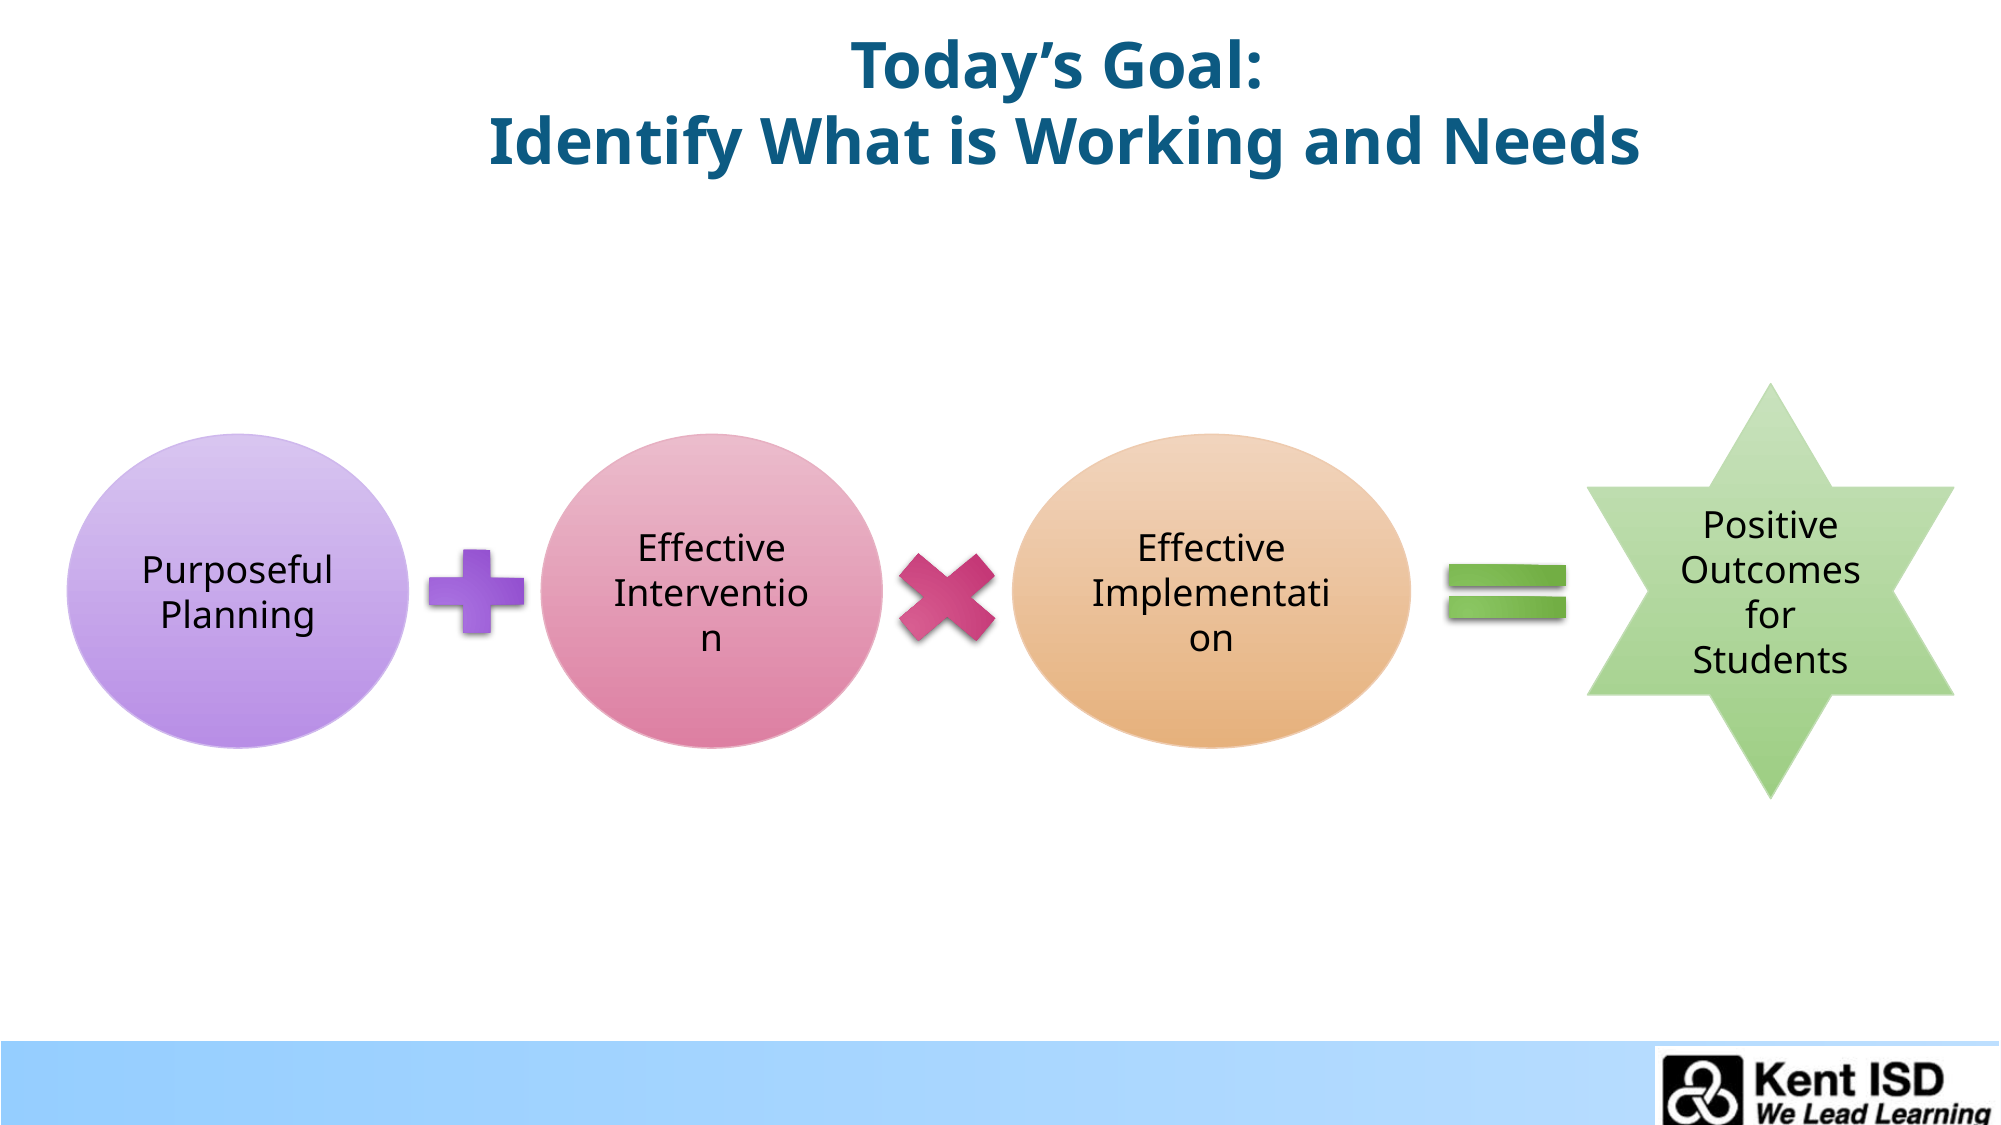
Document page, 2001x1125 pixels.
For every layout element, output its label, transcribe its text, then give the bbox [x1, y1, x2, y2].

title Today’s Goal: Identify What is Working and Needs [243, 16, 1887, 186]
text_box [1449, 564, 1567, 586]
text_box Purposeful Planning [66, 433, 410, 749]
text_box [1449, 596, 1567, 618]
text_box [429, 549, 525, 633]
text_box Effective Implementation [1011, 433, 1412, 749]
text_box Effective Intervention [540, 433, 883, 749]
text_box Positive Outcomes for Students [1586, 382, 1955, 800]
text_box [899, 553, 996, 641]
picture [1655, 1046, 2000, 1125]
